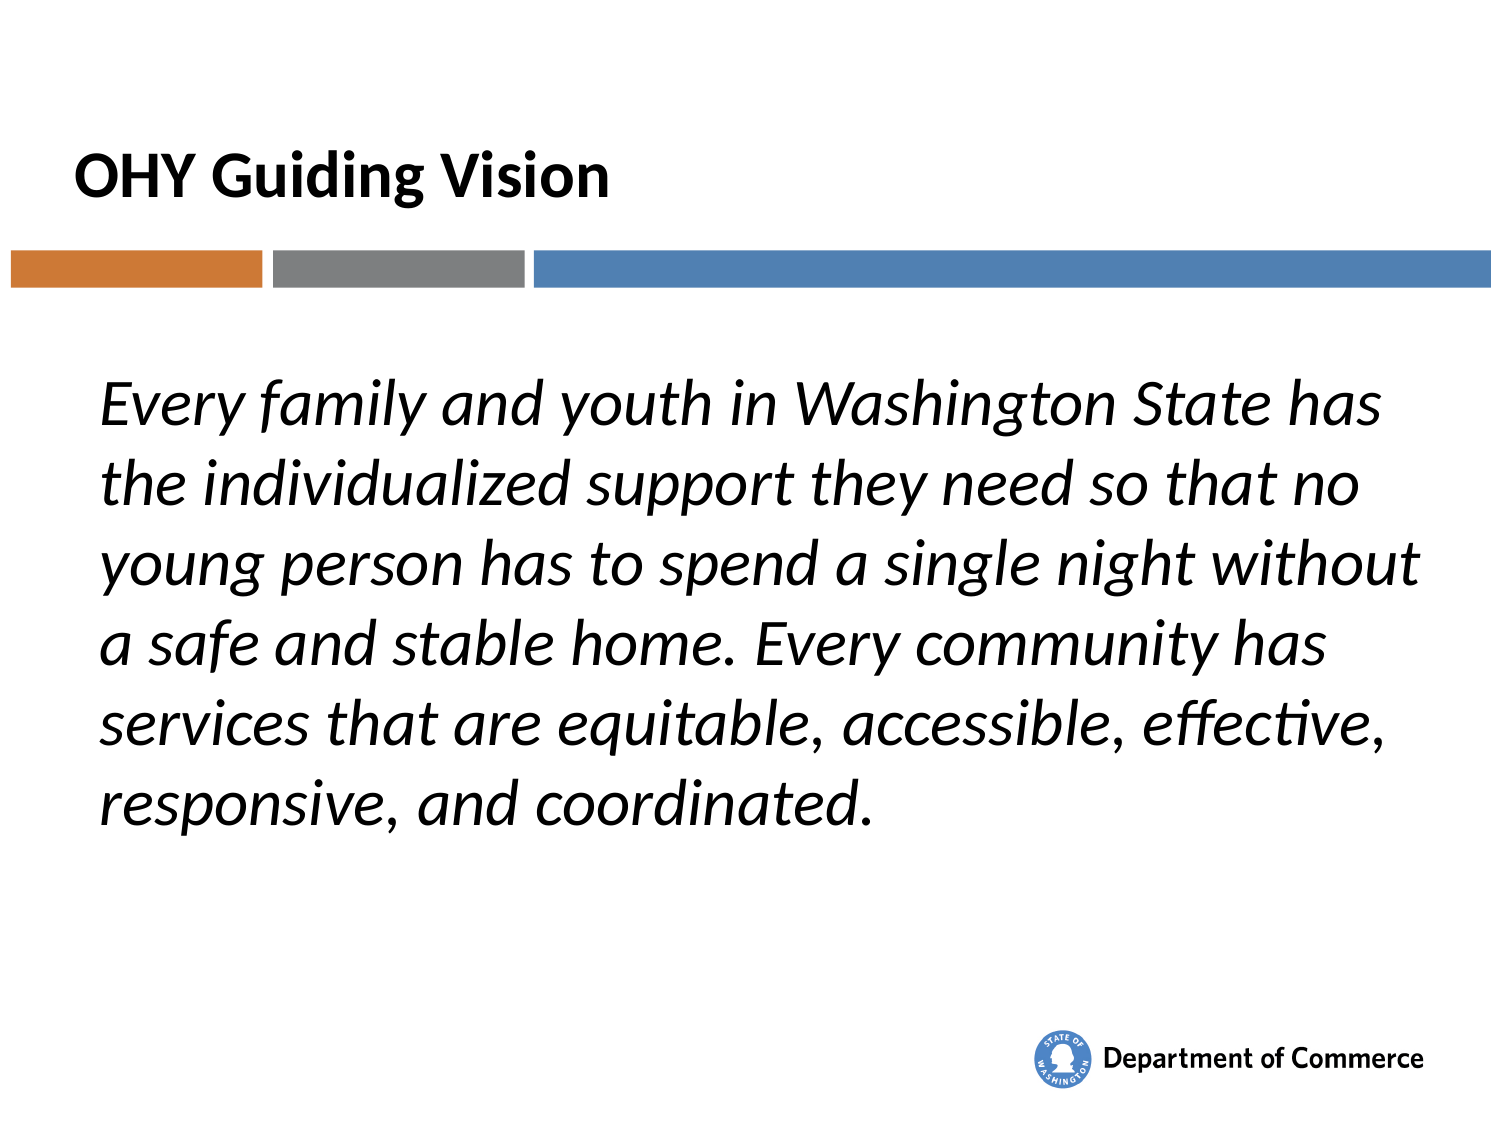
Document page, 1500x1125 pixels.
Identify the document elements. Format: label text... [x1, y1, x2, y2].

text_box [59, 325, 1427, 1039]
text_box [10, 250, 1492, 288]
subtitle OHY Guiding Vision [59, 123, 1427, 248]
text_box Every family and youth in Washington State has the individualized support they need so that no young person has to spend a single night without a safe and stable home. Every community has services that are equitable, accessible, effective, responsive, and coordinated. [84, 350, 1452, 1064]
picture [1029, 1024, 1427, 1094]
